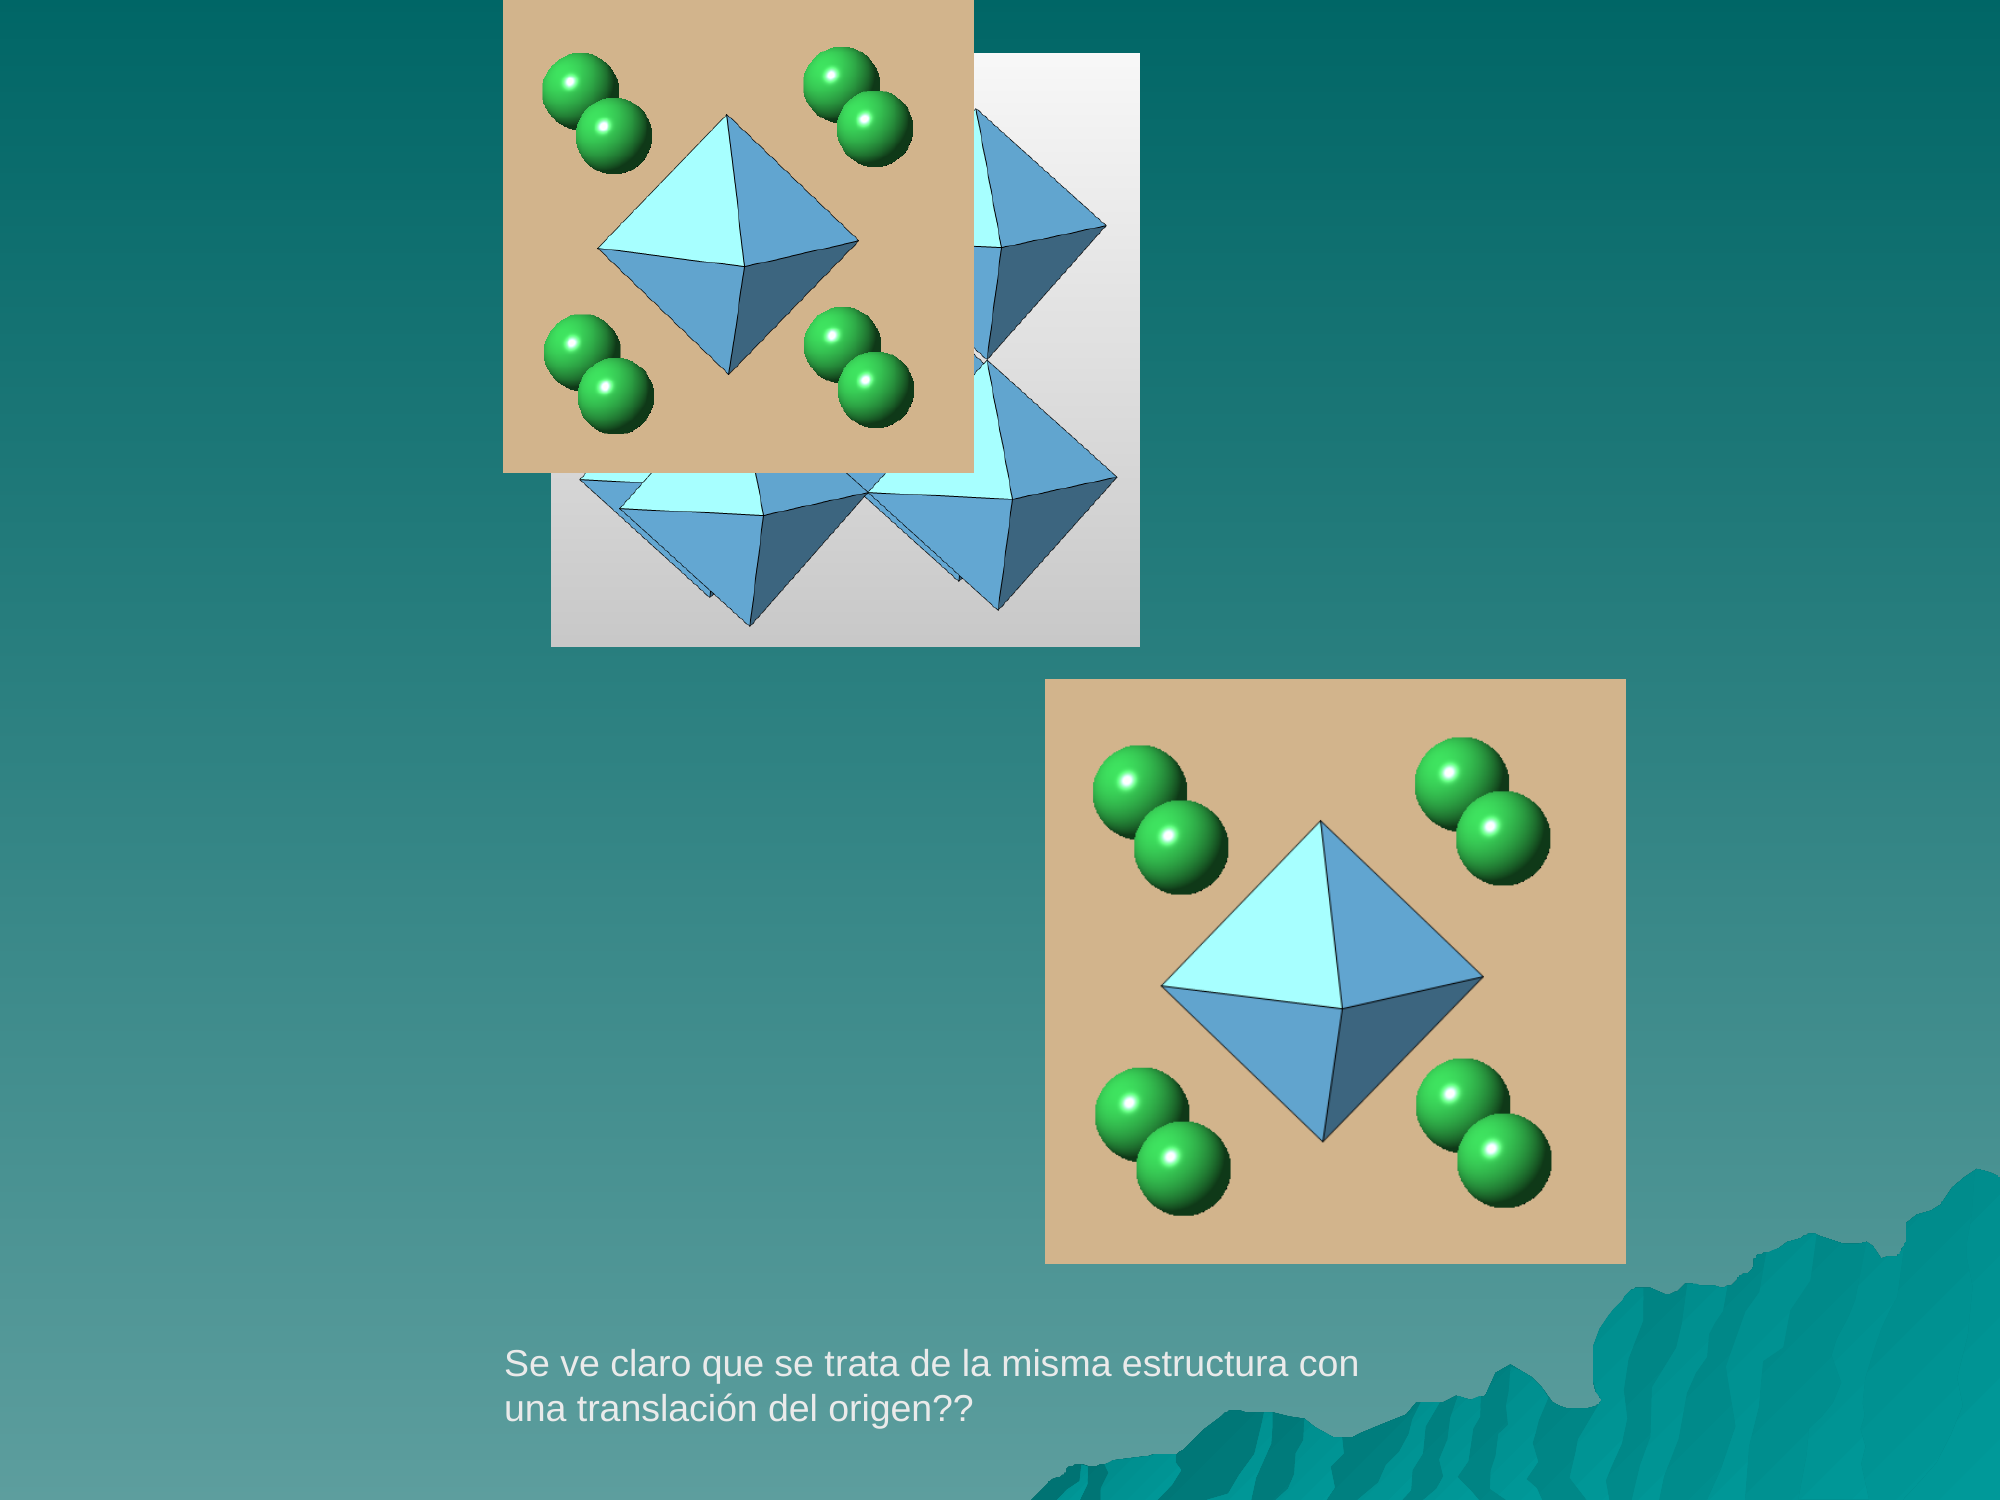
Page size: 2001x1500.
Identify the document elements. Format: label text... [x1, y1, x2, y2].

picture [503, 0, 1140, 647]
text_box Se ve claro que se trata de la misma estructura con una translación del origen?? [489, 1331, 1375, 1437]
picture [1044, 678, 1627, 1264]
